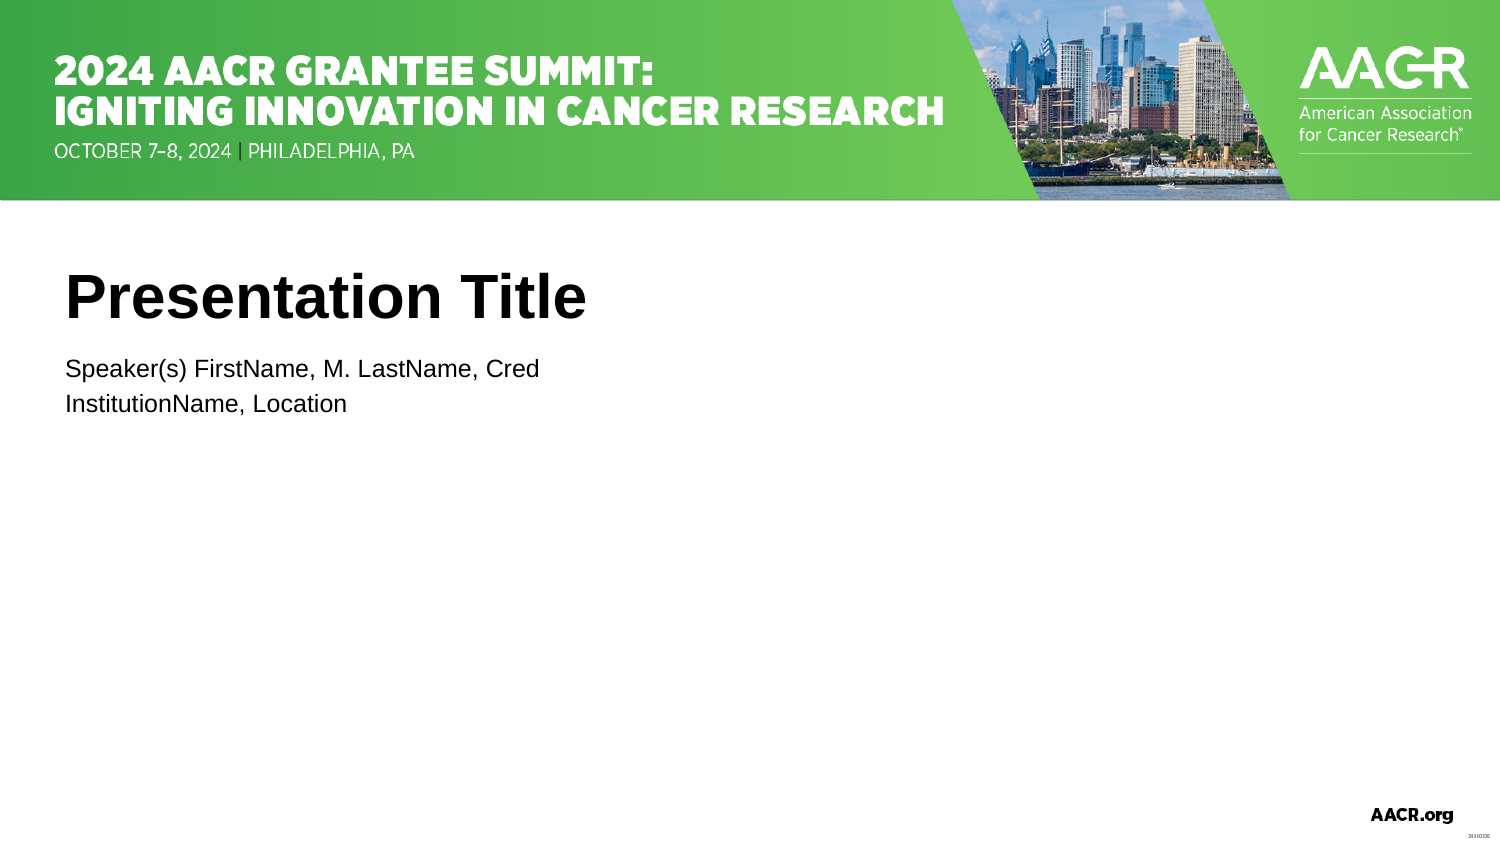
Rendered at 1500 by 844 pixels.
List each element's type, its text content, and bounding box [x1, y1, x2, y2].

text_box Speaker(s) FirstName, M. LastName, Cred InstitutionName, Location [50, 345, 1450, 454]
text_box Presentation Title [50, 248, 1450, 345]
picture [0, 0, 1500, 844]
